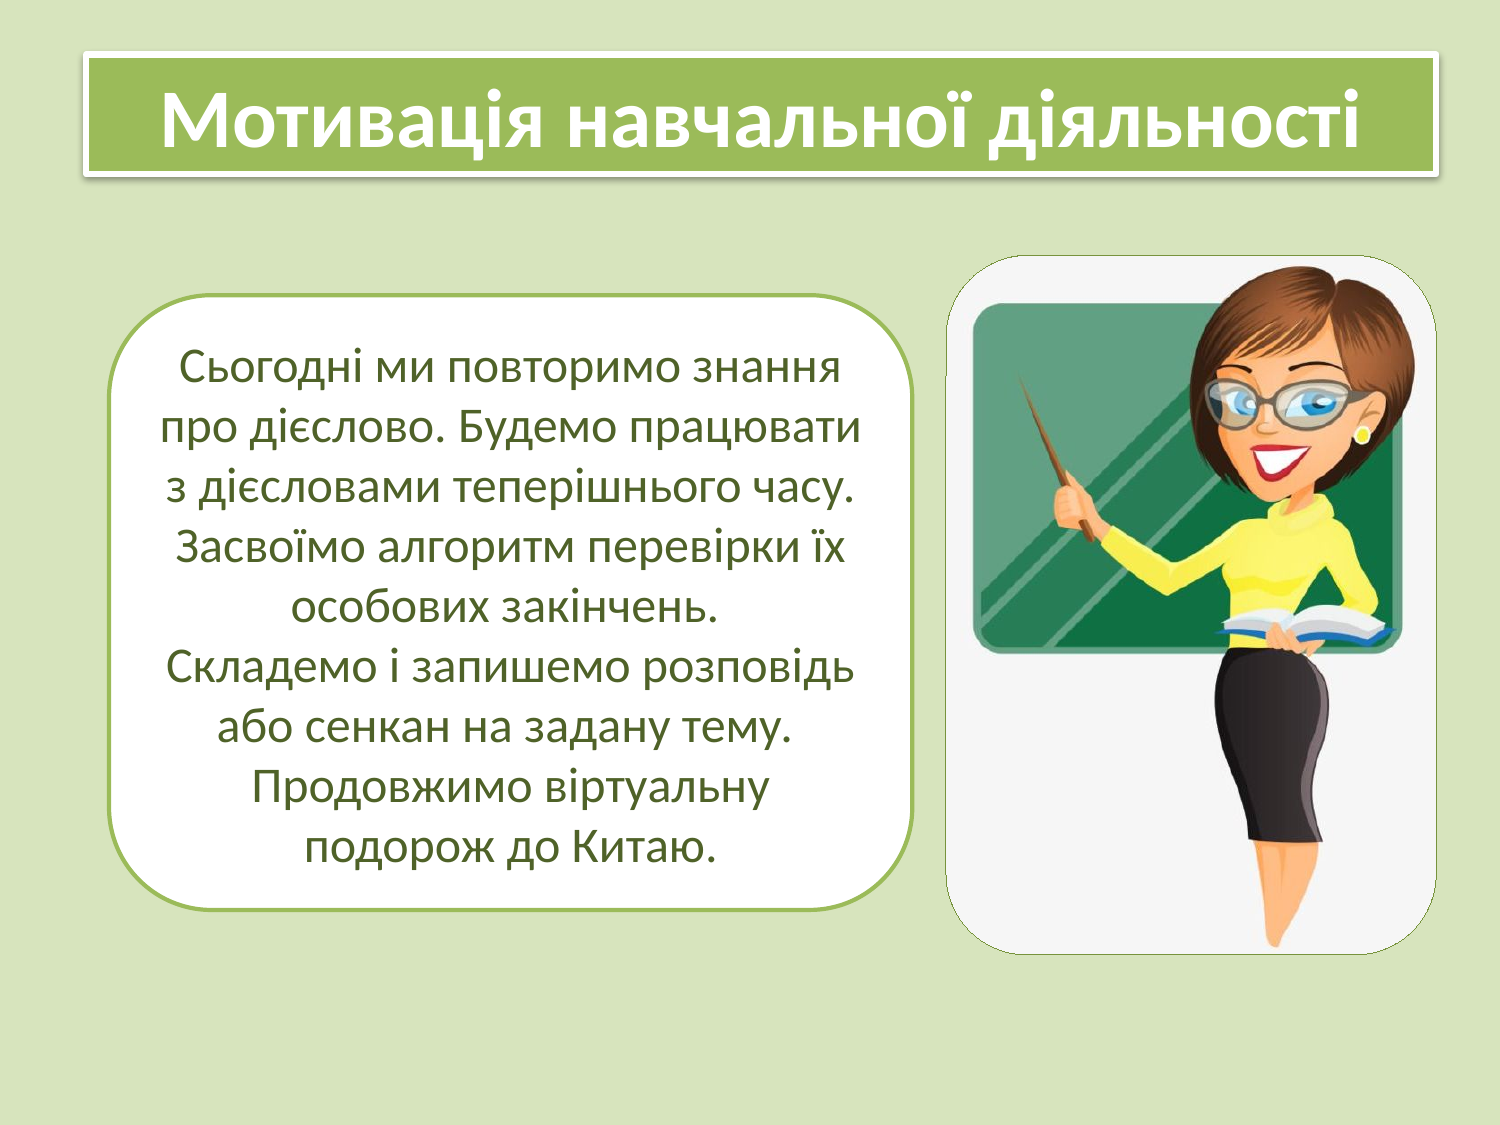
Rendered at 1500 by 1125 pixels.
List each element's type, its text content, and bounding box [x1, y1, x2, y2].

title Мотивація навчальної діяльності [83, 51, 1439, 177]
picture [945, 255, 1437, 956]
text_box Сьогодні ми повторимо знання про дієслово. Будемо працювати з дієсловами теперішнього часу. Засвоїмо алгоритм перевірки їх особових закінчень. Складемо і запишемо розповідь або сенкан на задану тему. Продовжимо віртуальну подорож до Китаю. [106, 293, 915, 913]
